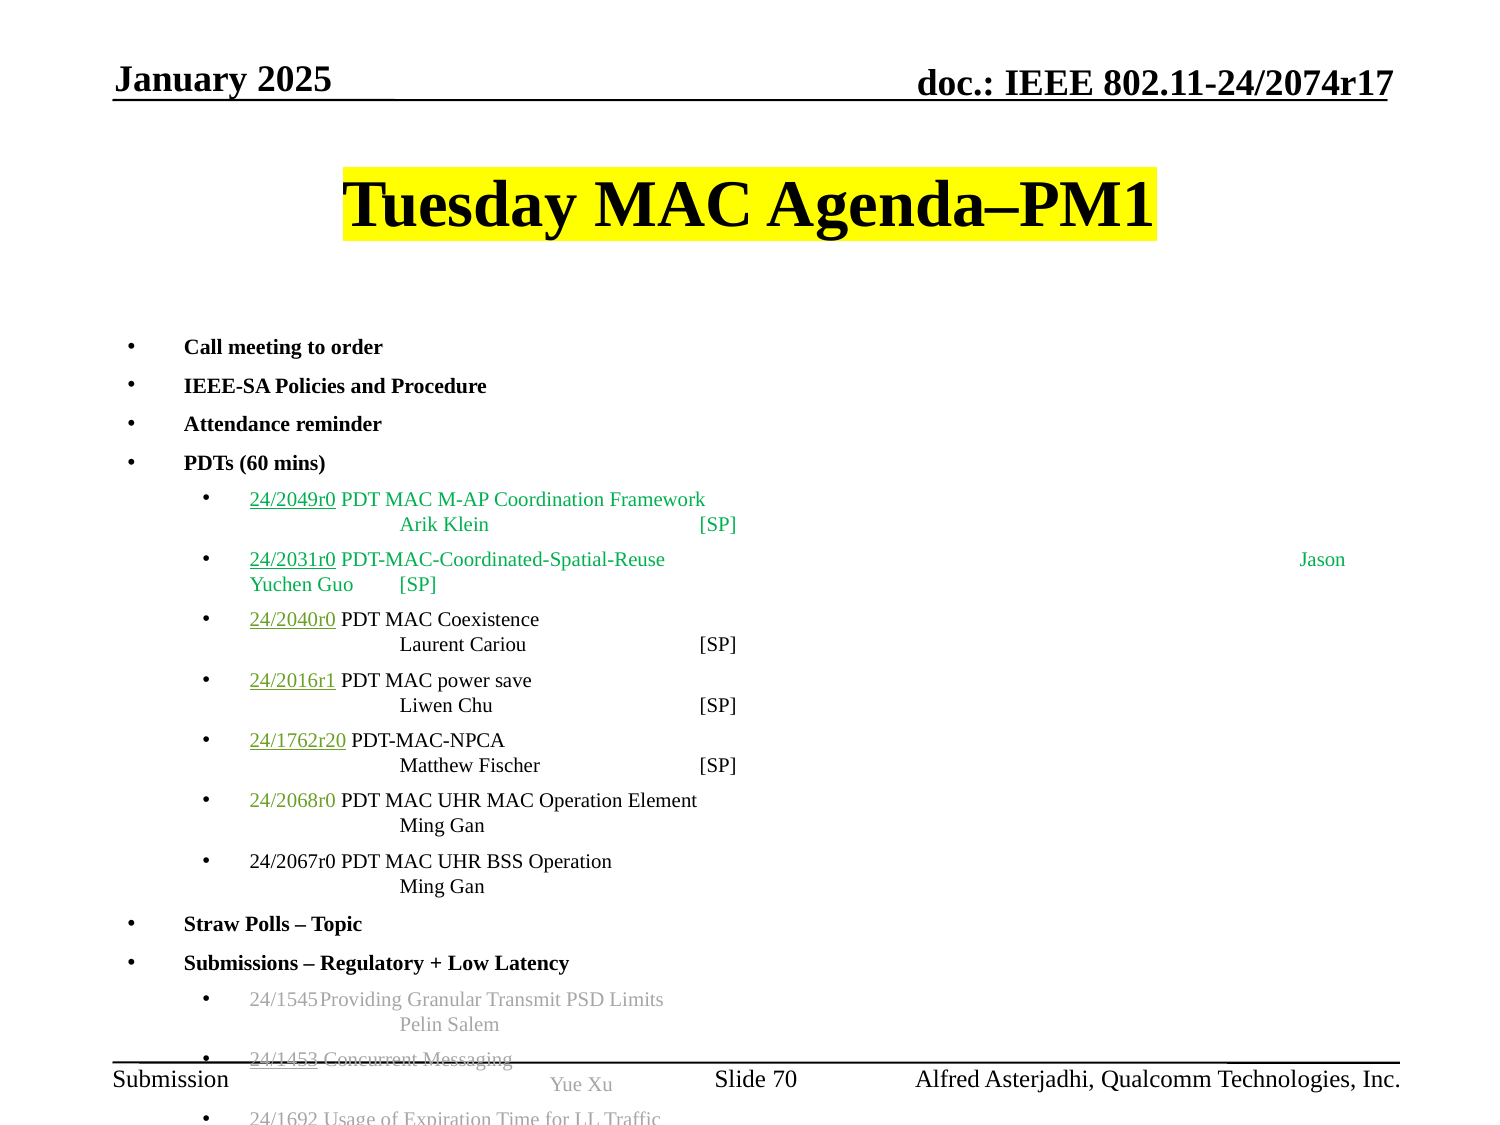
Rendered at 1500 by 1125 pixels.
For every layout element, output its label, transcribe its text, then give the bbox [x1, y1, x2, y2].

list Call meeting to order IEEE-SA Policies and Procedure Attendance reminder PDTs (60 mins) 24/2049r0 PDT MAC M-AP Coordination Framework Arik Klein [SP] 24/2031r0 PDT-MAC-Coordinated-Spatial-Reuse Jason Yuchen Guo [SP] 24/2040r0 PDT MAC Coexistence Laurent Cariou [SP] 24/2016r1 PDT MAC power save Liwen Chu [SP] 24/1762r20 PDT-MAC-NPCA Matthew Fischer [SP] 24/2068r0 PDT MAC UHR MAC Operation Element Ming Gan 24/2067r0 PDT MAC UHR BSS Operation Ming Gan Straw Polls – Topic Submissions – Regulatory + Low Latency 24/1545 Providing Granular Transmit PSD Limits Pelin Salem 24/1453 Concurrent Messaging Yue Xu 24/1692 Usage of Expiration Time for LL Traffic Liangxiao Xin 24/1870 On the Scalability and Overhead of Utilizing Polling for Soliciting … Behnam Dezfouli 24/1871 ERD: Enhanced Reverse Direction Protocol to Support TXOP Sharing … Behnam Dezfouli 24/0909 R-TWT Announcement in Multi-BSS - Follow up SunHee Baek AoB: Recess [112, 324, 1388, 1063]
footer Alfred Asterjadhi, Qualcomm Technologies, Inc. [878, 1061, 1402, 1093]
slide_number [114, 54, 423, 100]
slide_number Slide 70 [712, 1061, 800, 1123]
title Tuesday MAC Agenda–PM1 [112, 112, 1388, 288]
